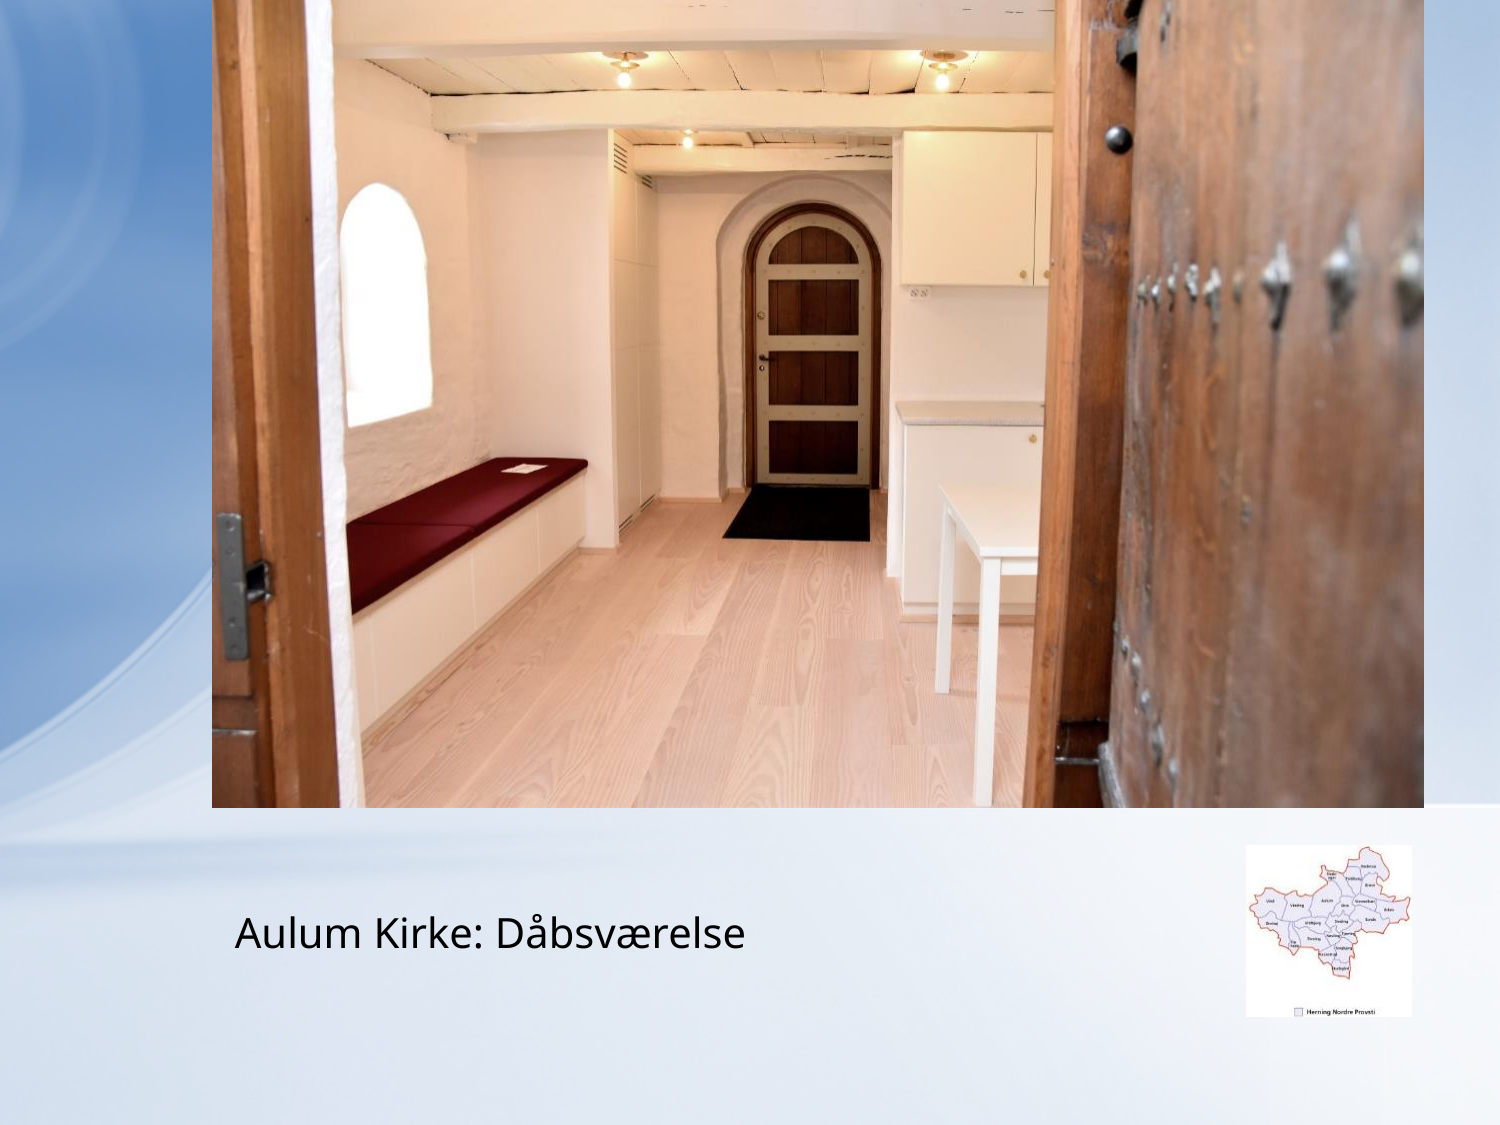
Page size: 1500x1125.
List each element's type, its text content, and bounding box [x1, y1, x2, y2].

picture [0, 0, 1500, 1125]
subtitle Aulum Kirke: Dåbsværelse [220, 898, 1238, 1014]
